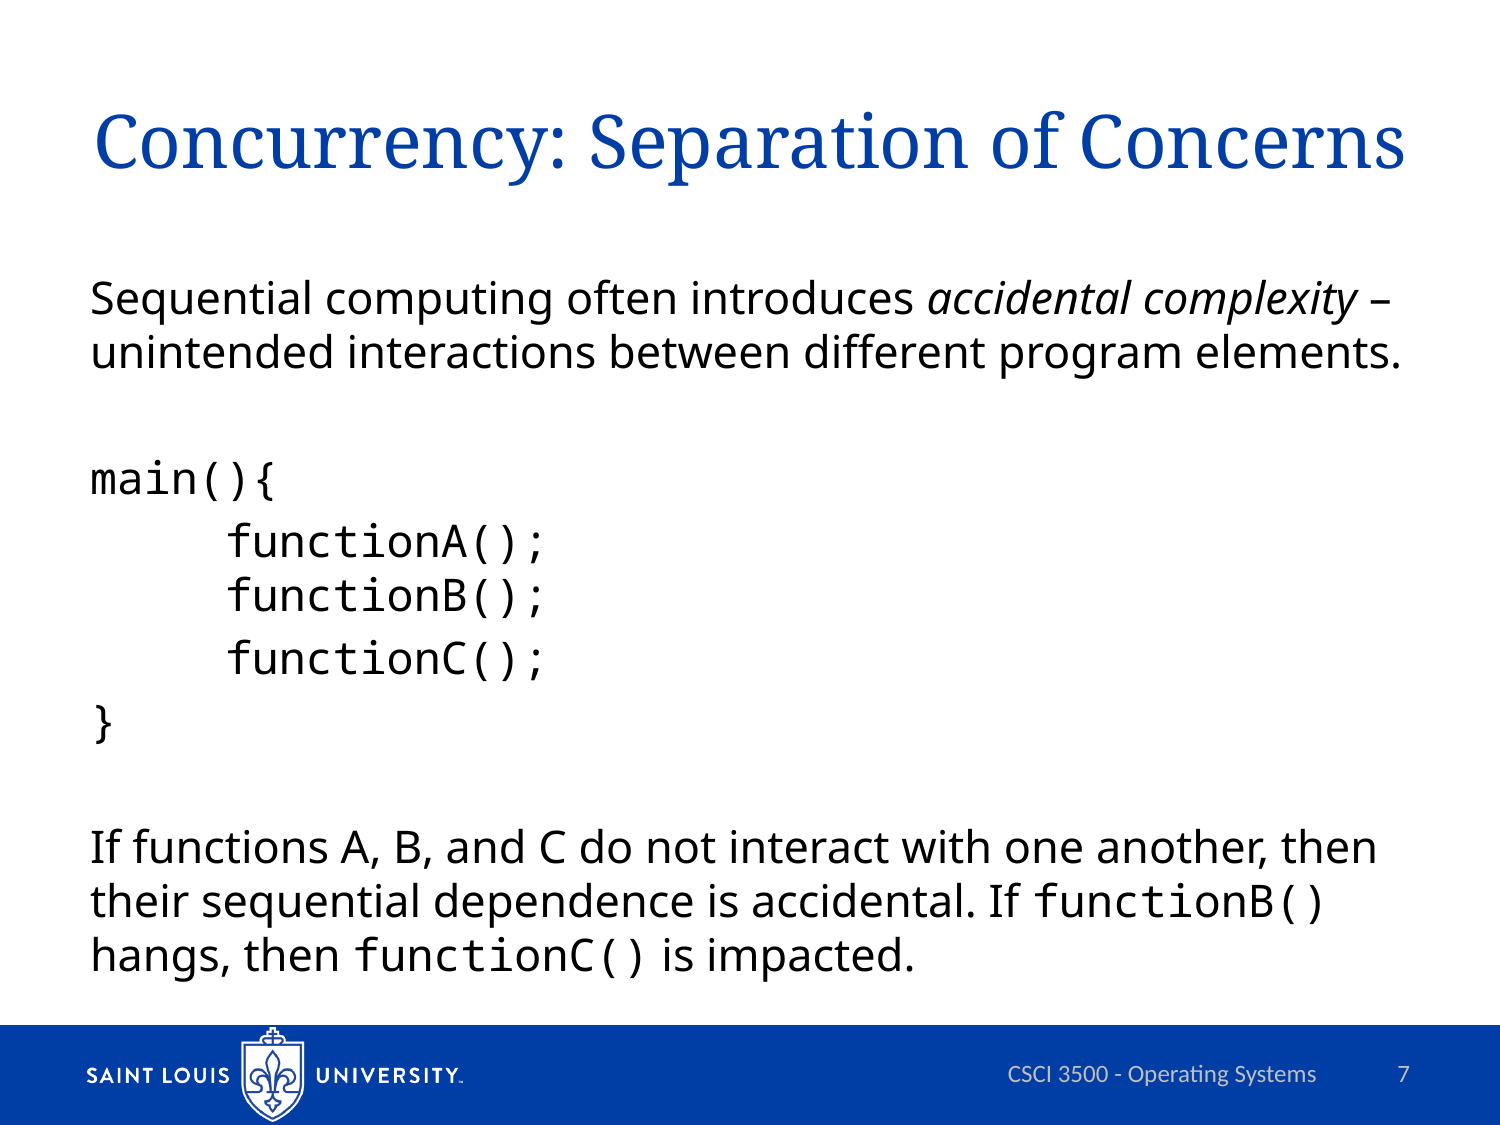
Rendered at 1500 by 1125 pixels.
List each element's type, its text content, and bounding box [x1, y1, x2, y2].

picture [87, 1027, 463, 1122]
list Sequential computing often introduces accidental complexity – unintended interactions between different program elements. main(){ functionA(); functionB(); functionC(); } If functions A, B, and C do not interact with one another, then their sequential dependence is accidental. If functionB() hangs, then functionC() is impacted. [75, 262, 1425, 1005]
title Concurrency: Separation of Concerns [75, 45, 1425, 233]
slide_number 7 [1074, 1042, 1425, 1103]
footer CSCI 3500 - Operating Systems [924, 1042, 1074, 1103]
